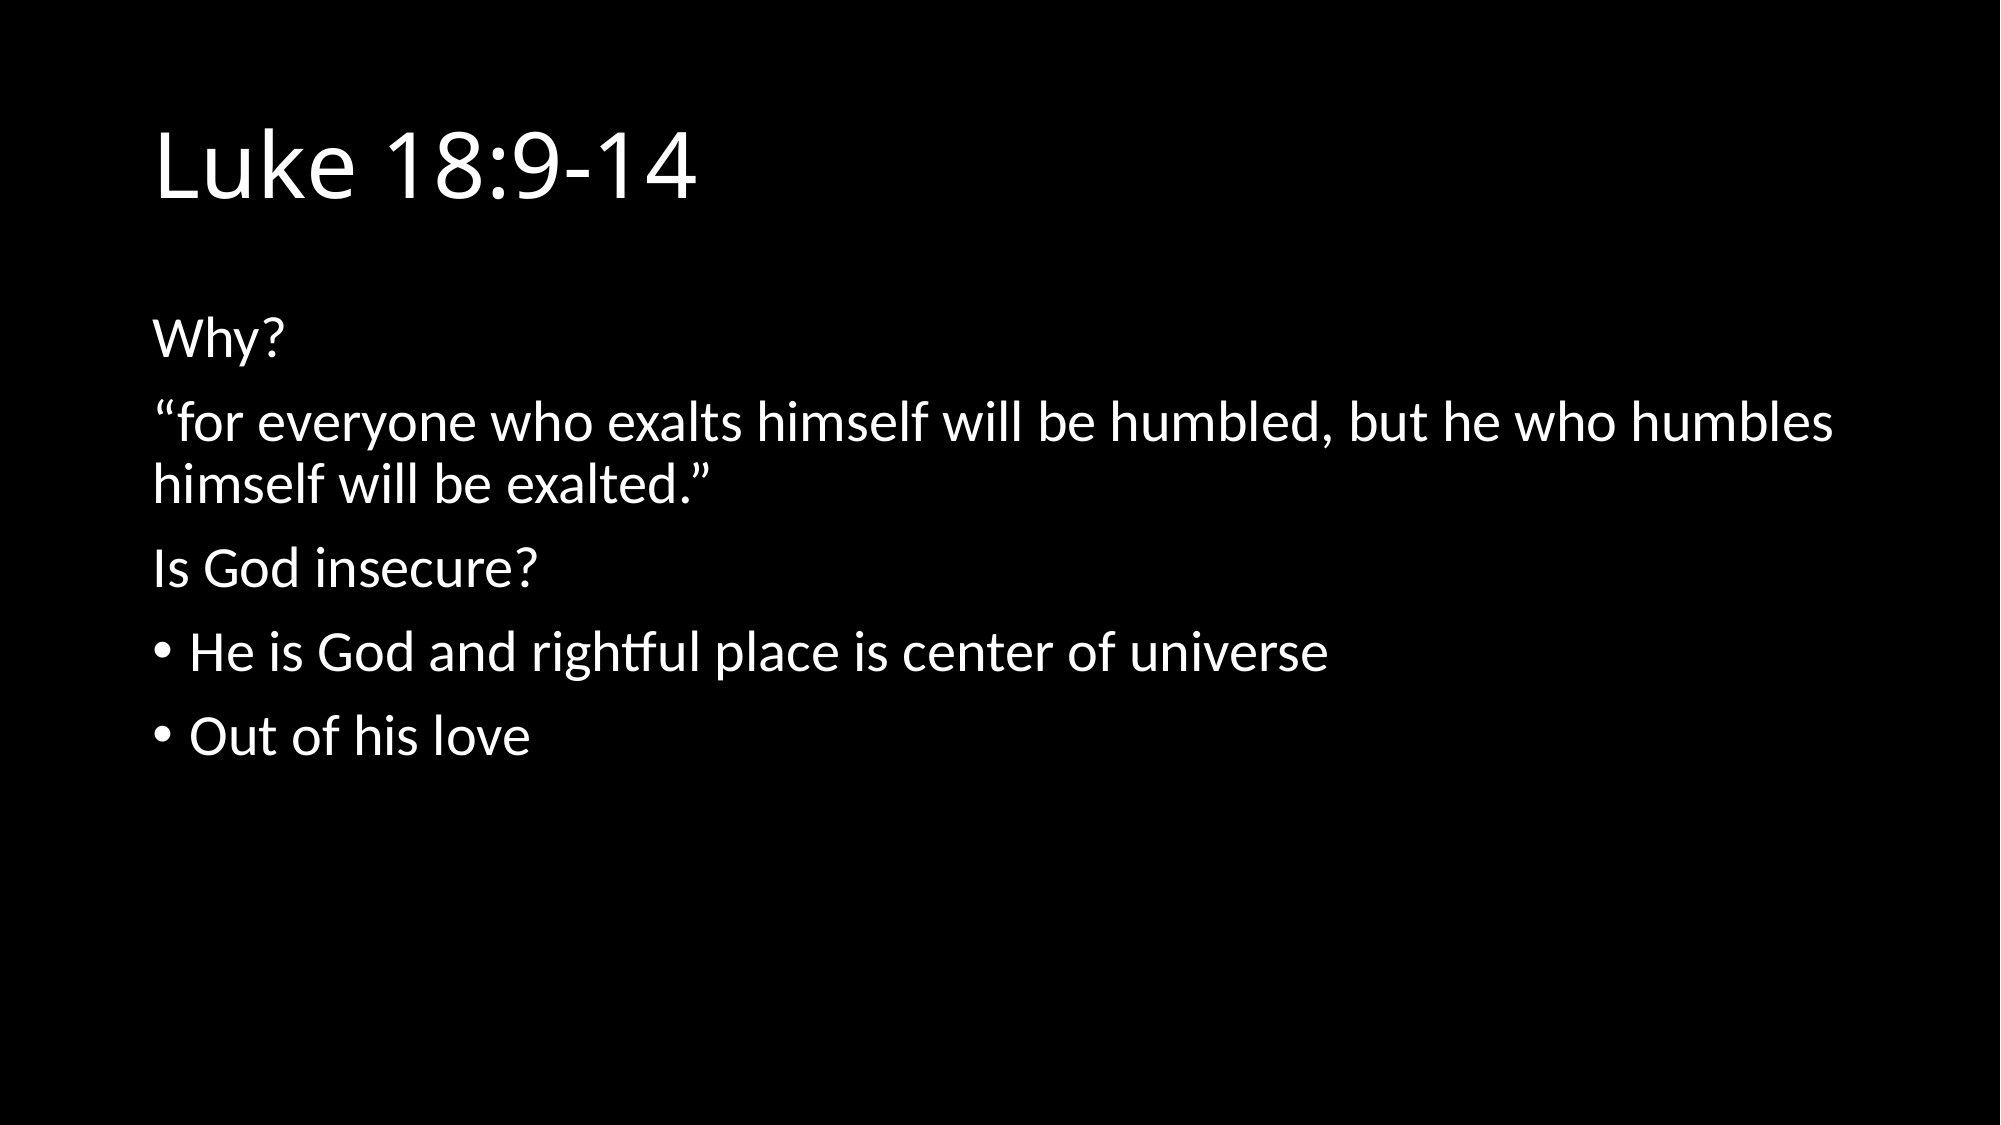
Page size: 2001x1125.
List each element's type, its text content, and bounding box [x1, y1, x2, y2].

list Why? “for everyone who exalts himself will be humbled, but he who humbles himself will be exalted.” Is God insecure? He is God and rightful place is center of universe Out of his love [137, 299, 1863, 1014]
title Luke 18:9-14 [137, 59, 1863, 278]
